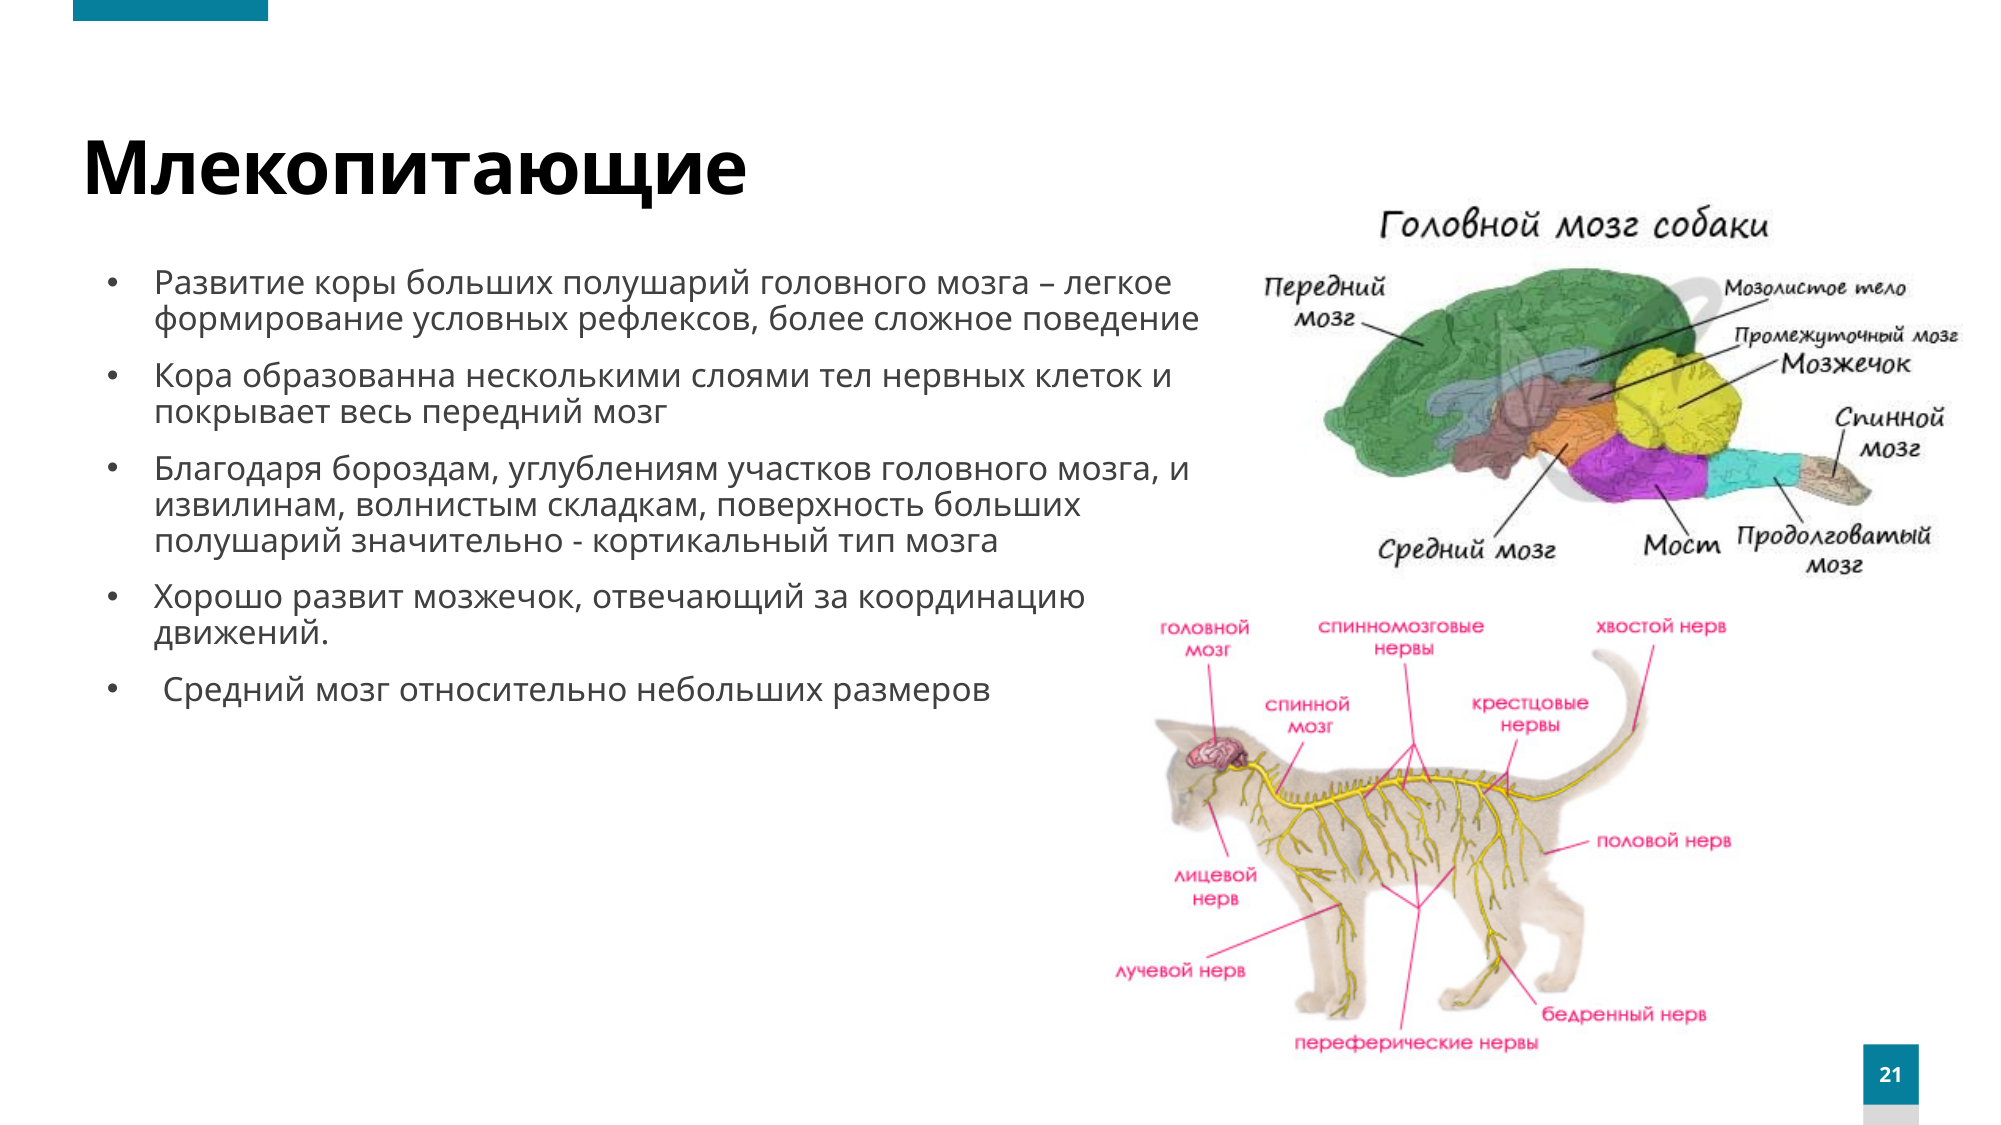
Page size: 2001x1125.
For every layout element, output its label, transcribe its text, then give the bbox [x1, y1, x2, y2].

title Млекопитающие [66, 121, 1028, 219]
text_box [1863, 1044, 1920, 1125]
picture [1100, 197, 1963, 1085]
list Развитие коры больших полушарий головного мозга – легкое формирование условных рефлексов, более сложное поведение Кора образованна несколькими слоями тел нервных клеток и покрывает весь передний мозг Благодаря бороздам, углублениям участков головного мозга, и извилинам, волнистым складкам, поверхность больших полушарий значительно - кортикальный тип мозга Хорошо развит мозжечок, отвечающий за координацию движений. Средний мозг относительно небольших размеров [91, 258, 1252, 584]
text_box 21 [1863, 1044, 1919, 1105]
